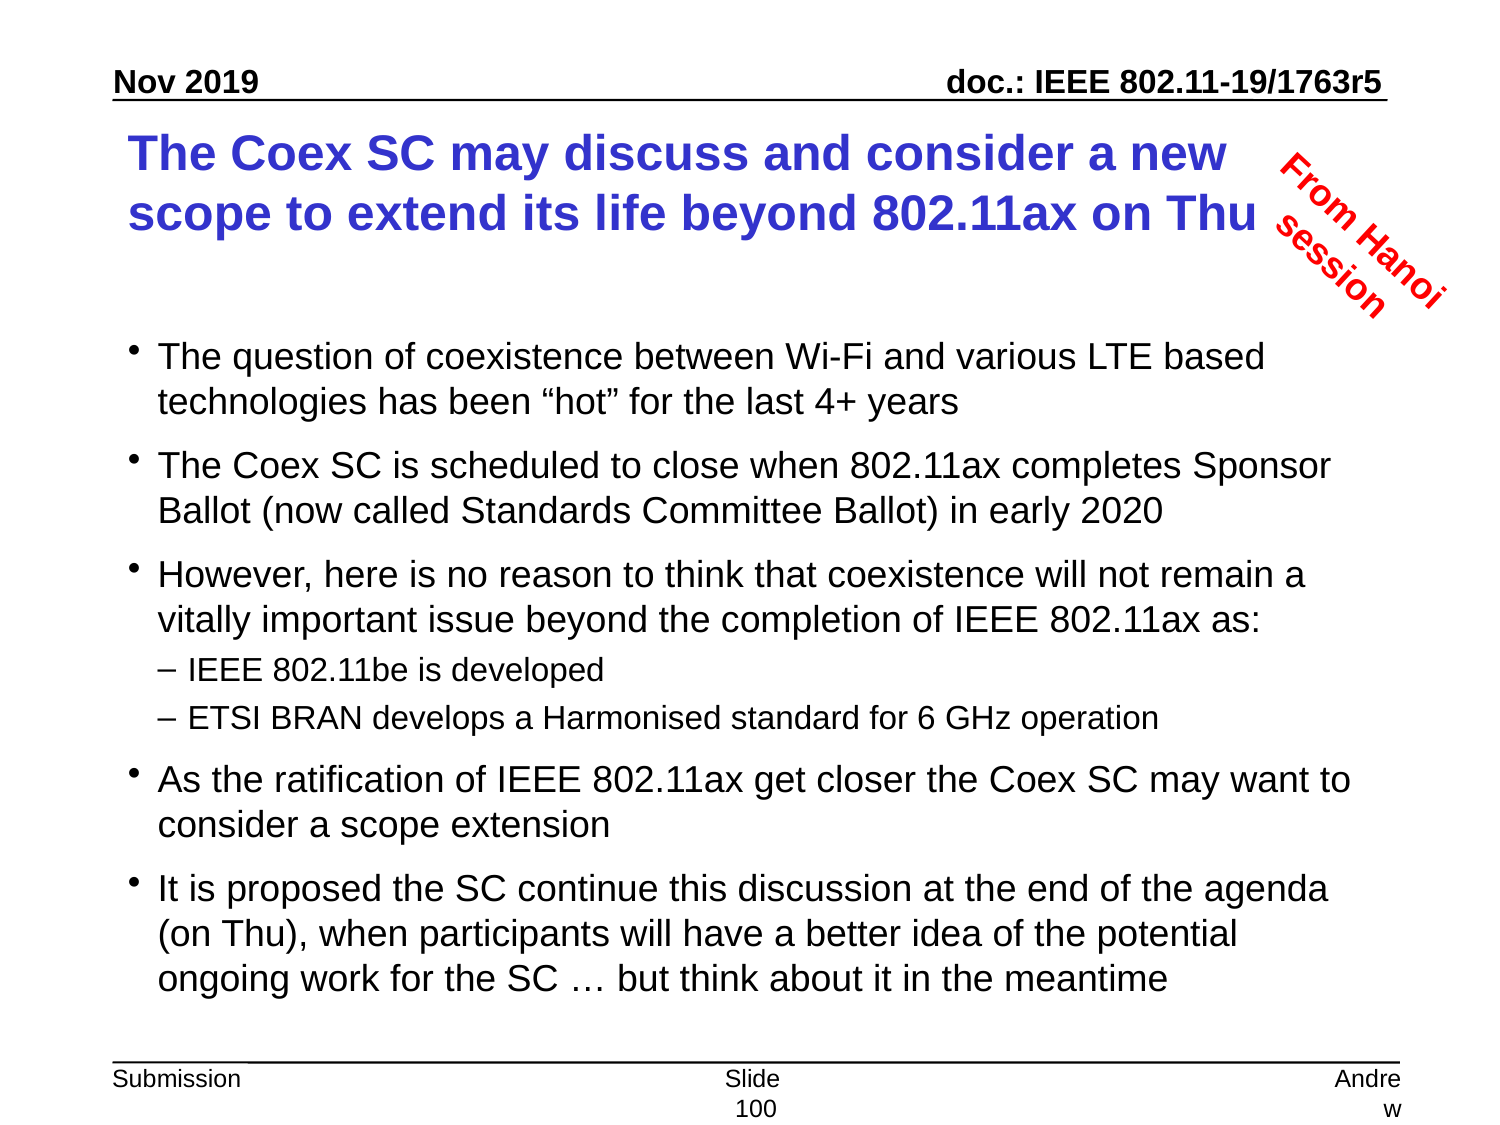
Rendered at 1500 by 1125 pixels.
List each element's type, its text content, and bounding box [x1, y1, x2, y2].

list The question of coexistence between Wi-Fi and various LTE based technologies has been “hot” for the last 4+ years The Coex SC is scheduled to close when 802.11ax completes Sponsor Ballot (now called Standards Committee Ballot) in early 2020 However, here is no reason to think that coexistence will not remain a vitally important issue beyond the completion of IEEE 802.11ax as: IEEE 802.11be is developed ETSI BRAN develops a Harmonised standard for 6 GHz operation As the ratification of IEEE 802.11ax get closer the Coex SC may want to consider a scope extension It is proposed the SC continue this discussion at the end of the agenda (on Thu), when participants will have a better idea of the potential ongoing work for the SC … but think about it in the meantime [112, 324, 1388, 1000]
footer Andrew Myles, Cisco [1320, 1061, 1402, 1093]
text_box From Hanoi session [1168, 101, 1500, 424]
title The Coex SC may discuss and consider a new scope to extend its life beyond 802.11ax on Thu [1284, 112, 1388, 209]
slide_number Slide 100 [709, 1061, 803, 1093]
title The Coex SC may discuss and consider a new scope to extend its life beyond 802.11ax on Thu [112, 112, 1260, 288]
